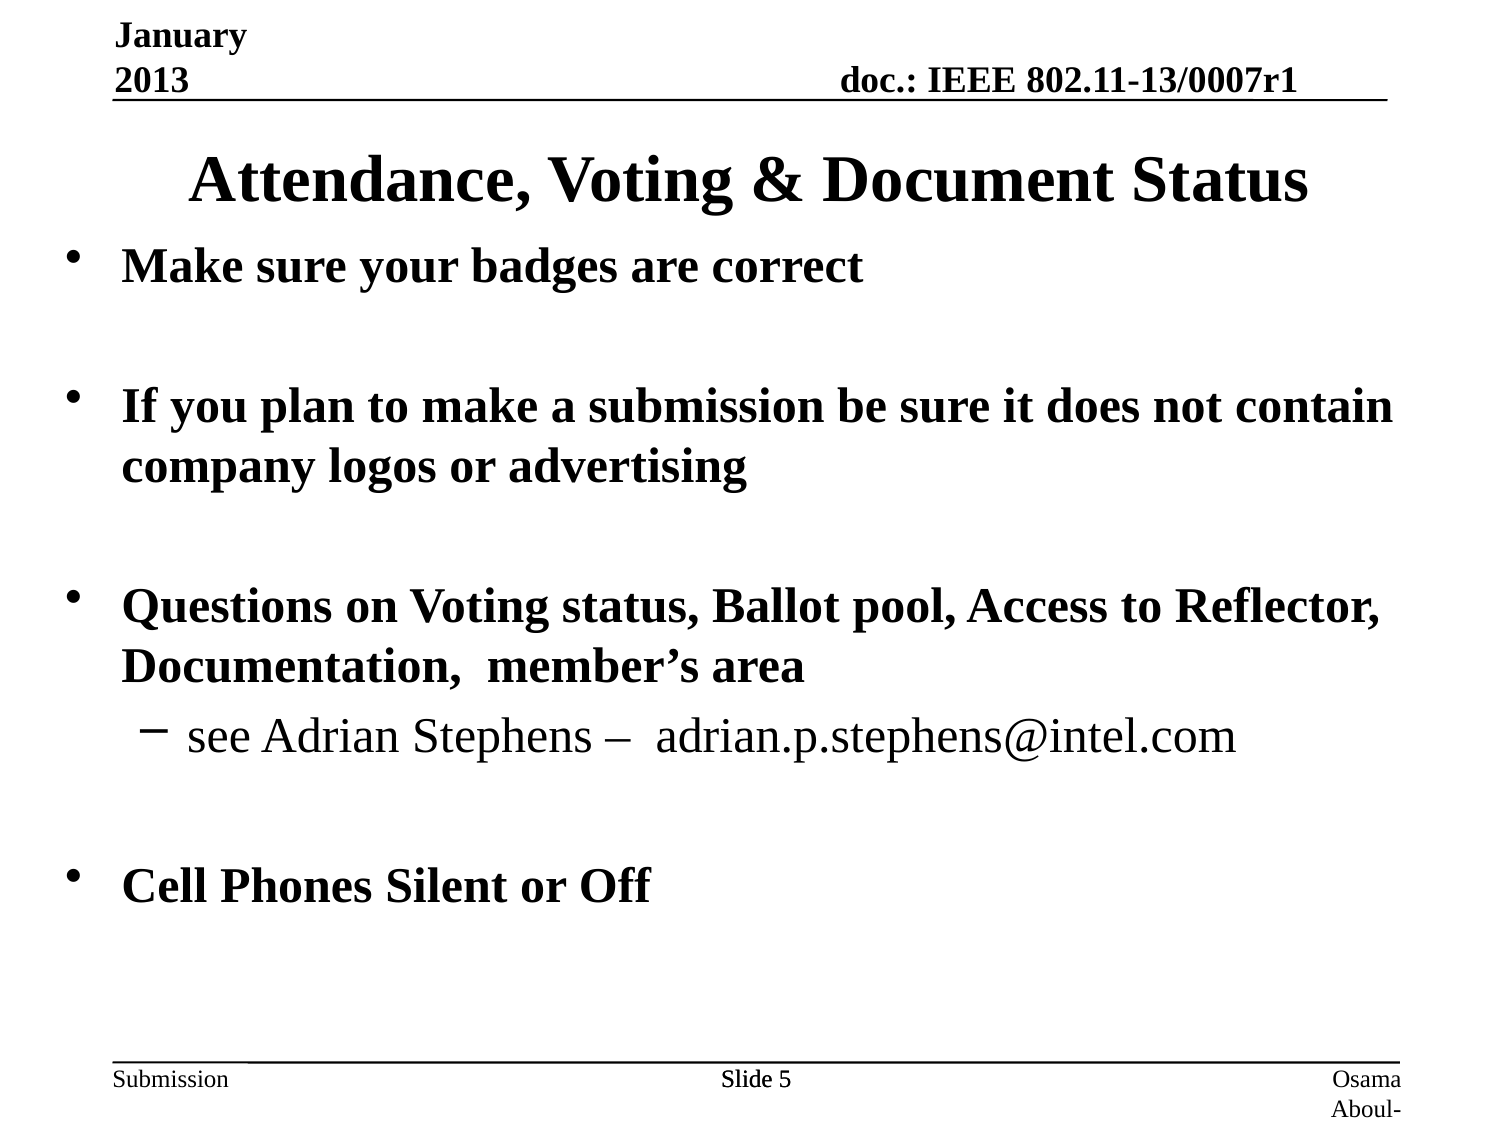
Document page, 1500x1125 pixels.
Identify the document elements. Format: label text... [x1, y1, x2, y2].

text_box Slide 5 [675, 1062, 838, 1093]
list Make sure your badges are correct If you plan to make a submission be sure it does not contain company logos or advertising Questions on Voting status, Ballot pool, Access to Reflector, Documentation, member’s area see Adrian Stephens – adrian.p.stephens@intel.com Cell Phones Silent or Off [49, 224, 1476, 1001]
footer Osama Aboul-Magd (Huawei Technologies) [1324, 1061, 1402, 1093]
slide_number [114, 54, 270, 101]
title Attendance, Voting & Document Status [112, 112, 1388, 224]
